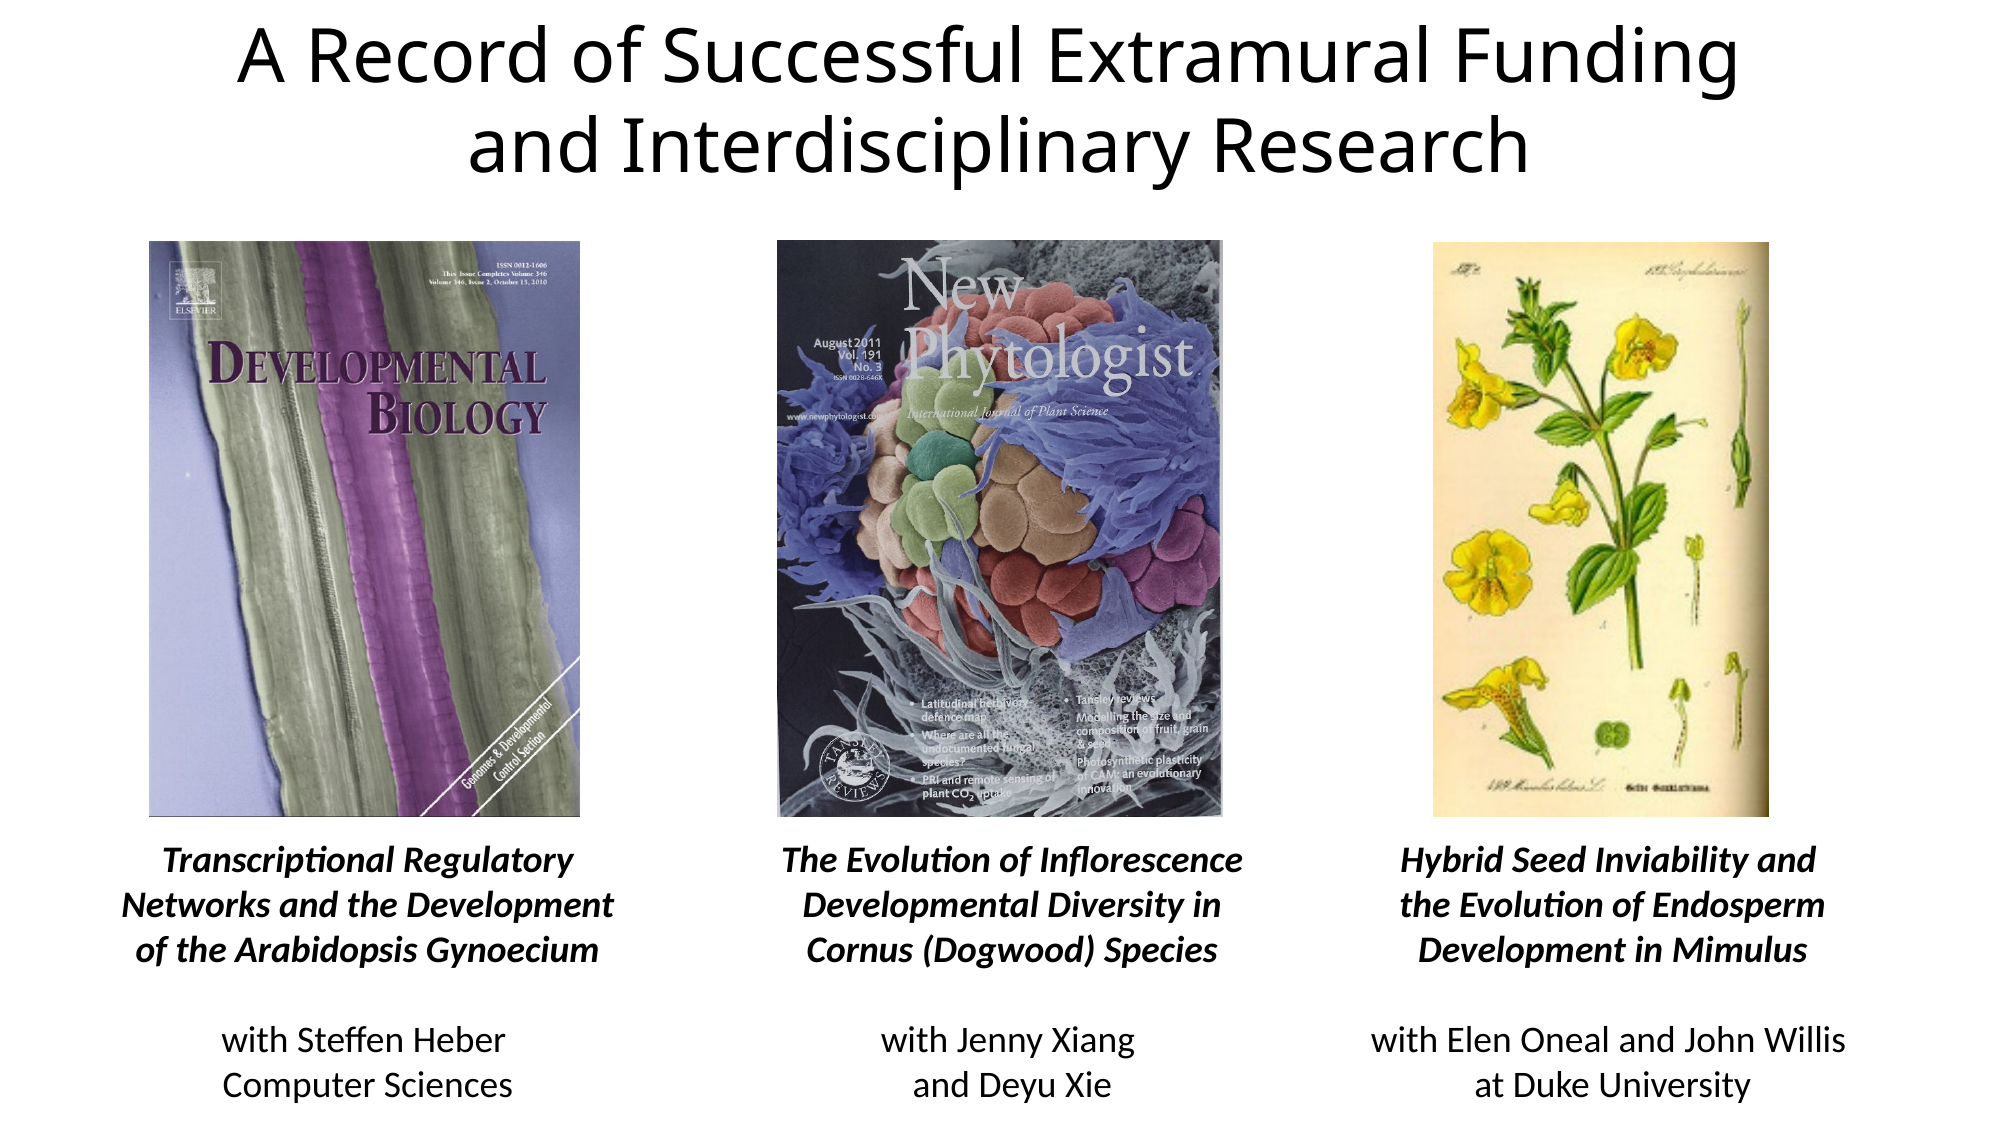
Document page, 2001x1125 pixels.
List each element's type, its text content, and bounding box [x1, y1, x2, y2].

picture [149, 240, 580, 817]
picture [777, 240, 1223, 817]
text_box A Record of Successful Extramural Funding and Interdisciplinary Research [0, 0, 2000, 195]
picture [1433, 242, 1769, 817]
text_box The Evolution of Inflorescence Developmental Diversity in Cornus (Dogwood) Species with Jenny Xiang and Deyu Xie [754, 827, 1271, 1113]
text_box Transcriptional Regulatory Networks and the Development of the Arabidopsis Gynoecium with Steffen Heber Computer Sciences [94, 827, 642, 1113]
text_box Hybrid Seed Inviability and the Evolution of Endosperm Development in Mimulus with Elen Oneal and John Willis at Duke University [1308, 827, 1917, 1113]
